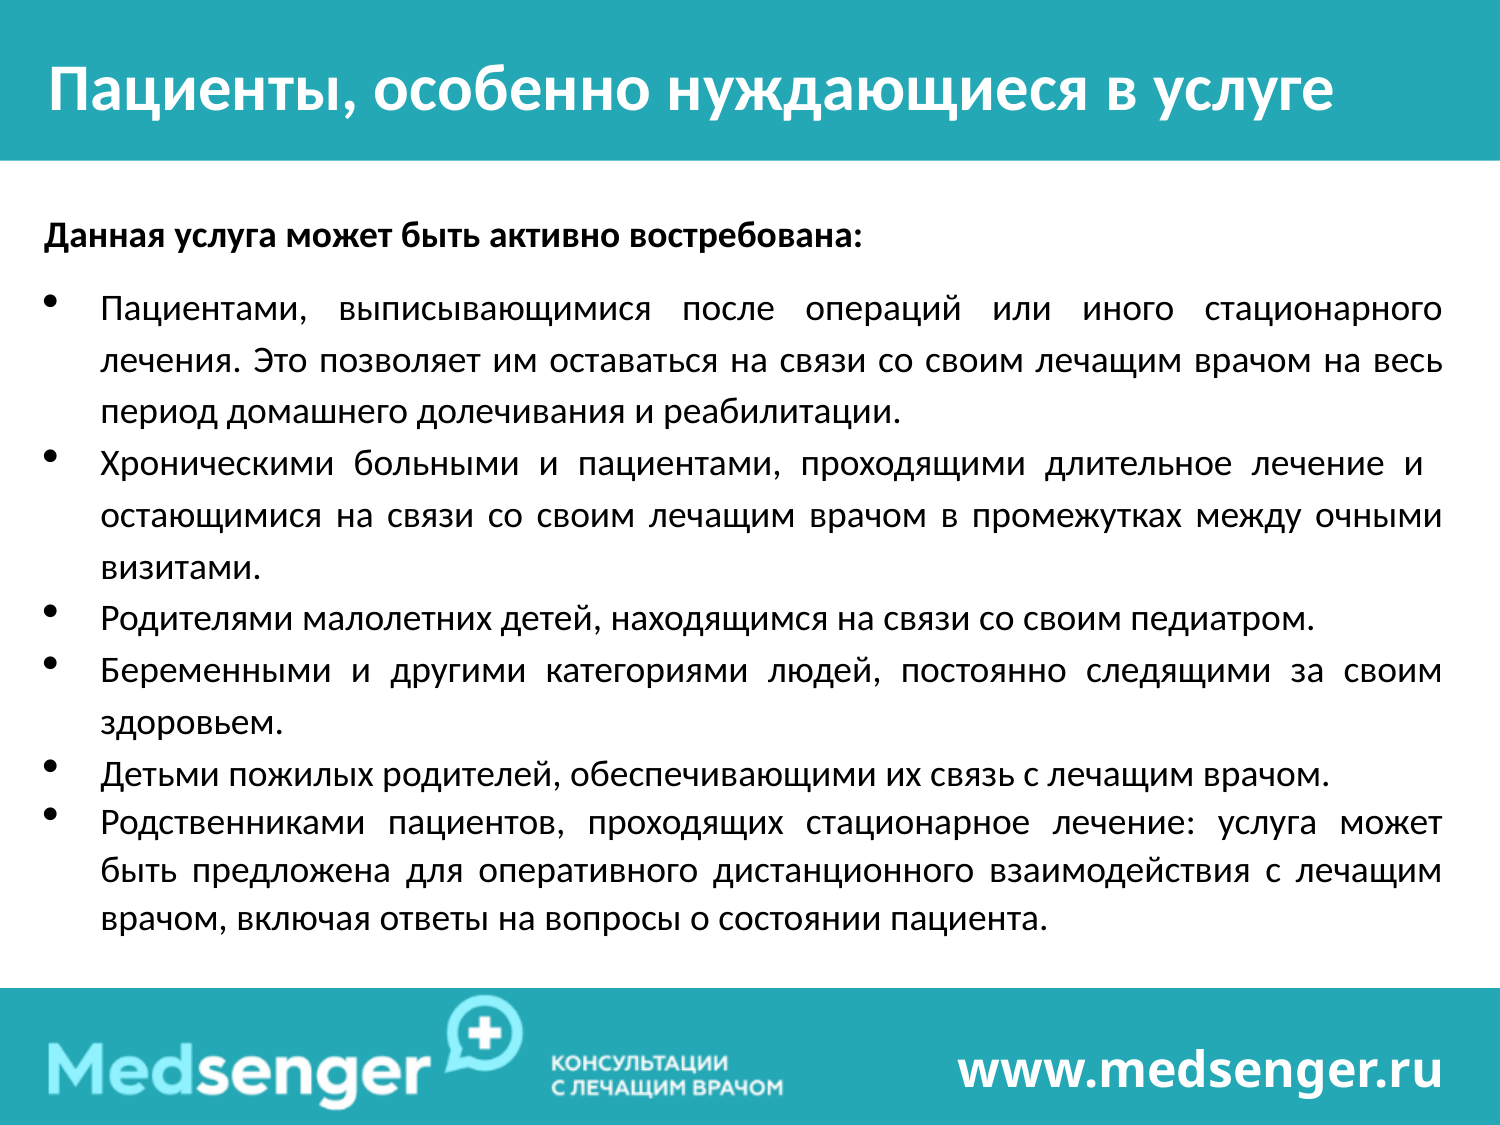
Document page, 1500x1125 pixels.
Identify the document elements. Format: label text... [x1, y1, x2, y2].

picture [0, 987, 1500, 1125]
text_box Пациенты, особенно нуждающиеся в услуге [0, 0, 1500, 163]
text_box Данная услуга может быть активно востребована: Пациентами, выписывающимися после операций или иного стационарного лечения. Это позволяет им оставаться на связи со своим лечащим врачом на весь период домашнего долечивания и реабилитации. Хроническими больными и пациентами, проходящими длительное лечение и остающимися на связи со своим лечащим врачом в промежутках между очными визитами. Родителями малолетних детей, находящимся на связи со своим педиатром. Беременными и другими категориями людей, постоянно следящими за своим здоровьем. Детьми пожилых родителей, обеспечивающими их связь с лечащим врачом. Родственниками пациентов, проходящих стационарное лечение: услуга может быть предложена для оперативного дистанционного взаимодействия с лечащим врачом, включая ответы на вопросы о состоянии пациента. [29, 196, 1459, 946]
